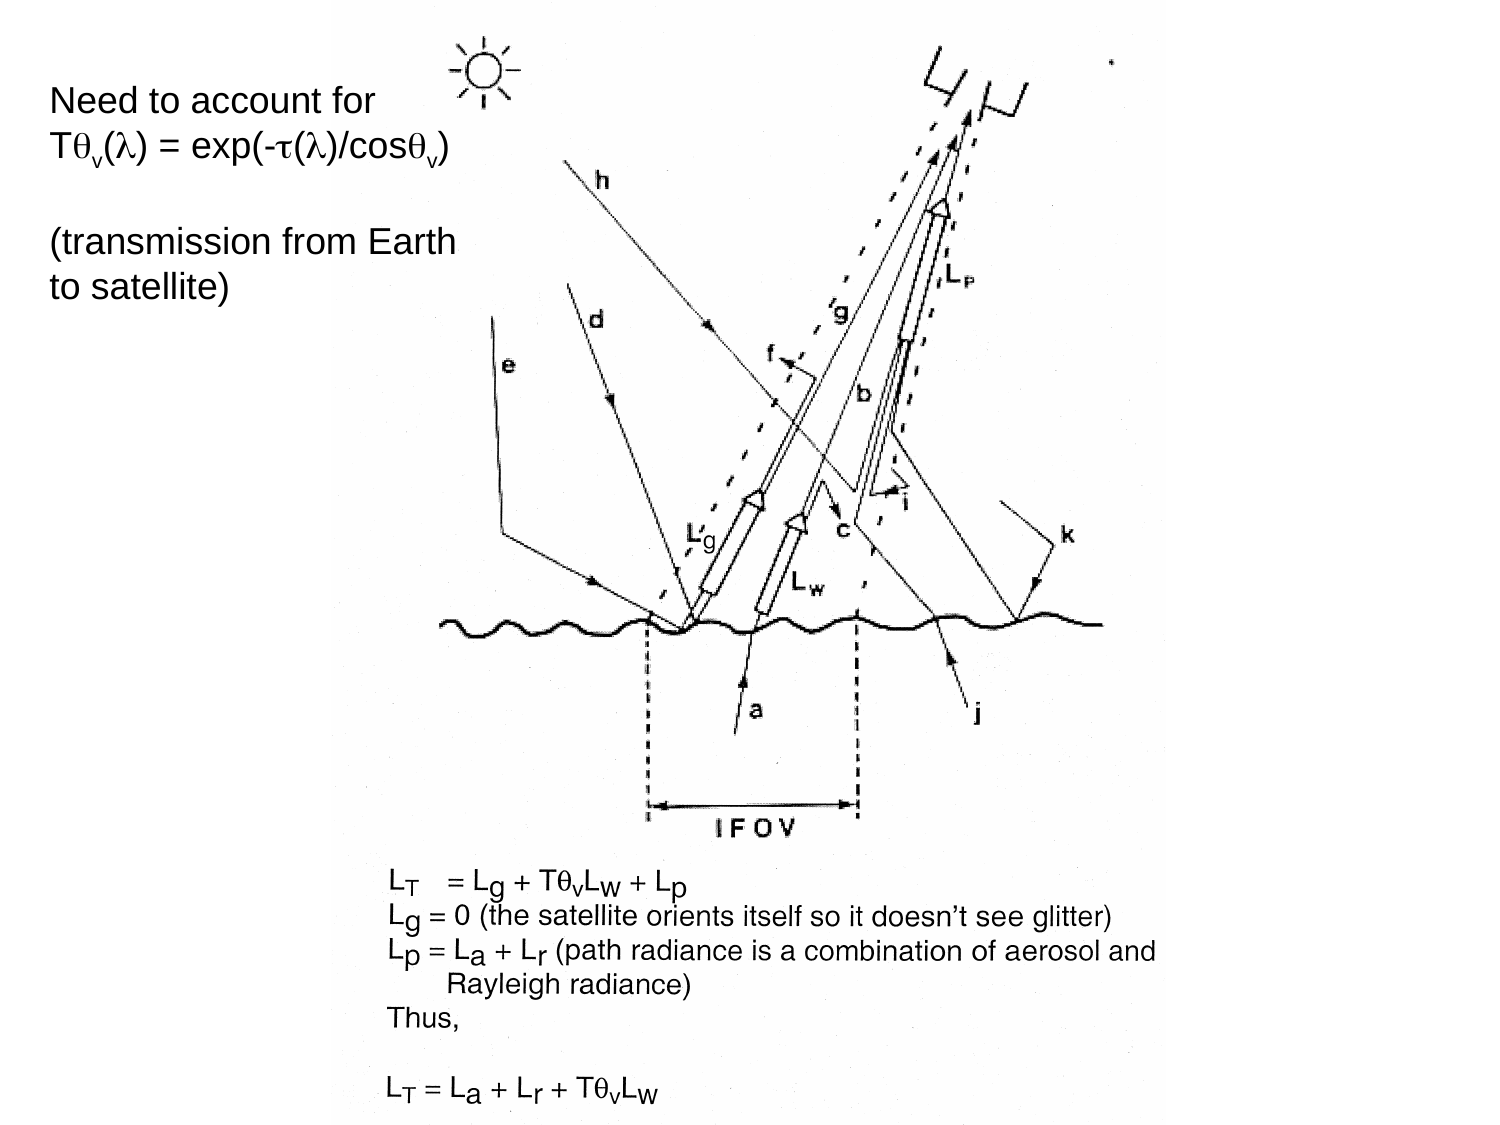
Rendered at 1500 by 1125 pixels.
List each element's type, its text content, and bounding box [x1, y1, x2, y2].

text_box Need to account for Tqv(l) = exp(-t(l)/cosqv) (transmission from Earth to satellite) [34, 68, 325, 315]
picture [330, 0, 1166, 1125]
